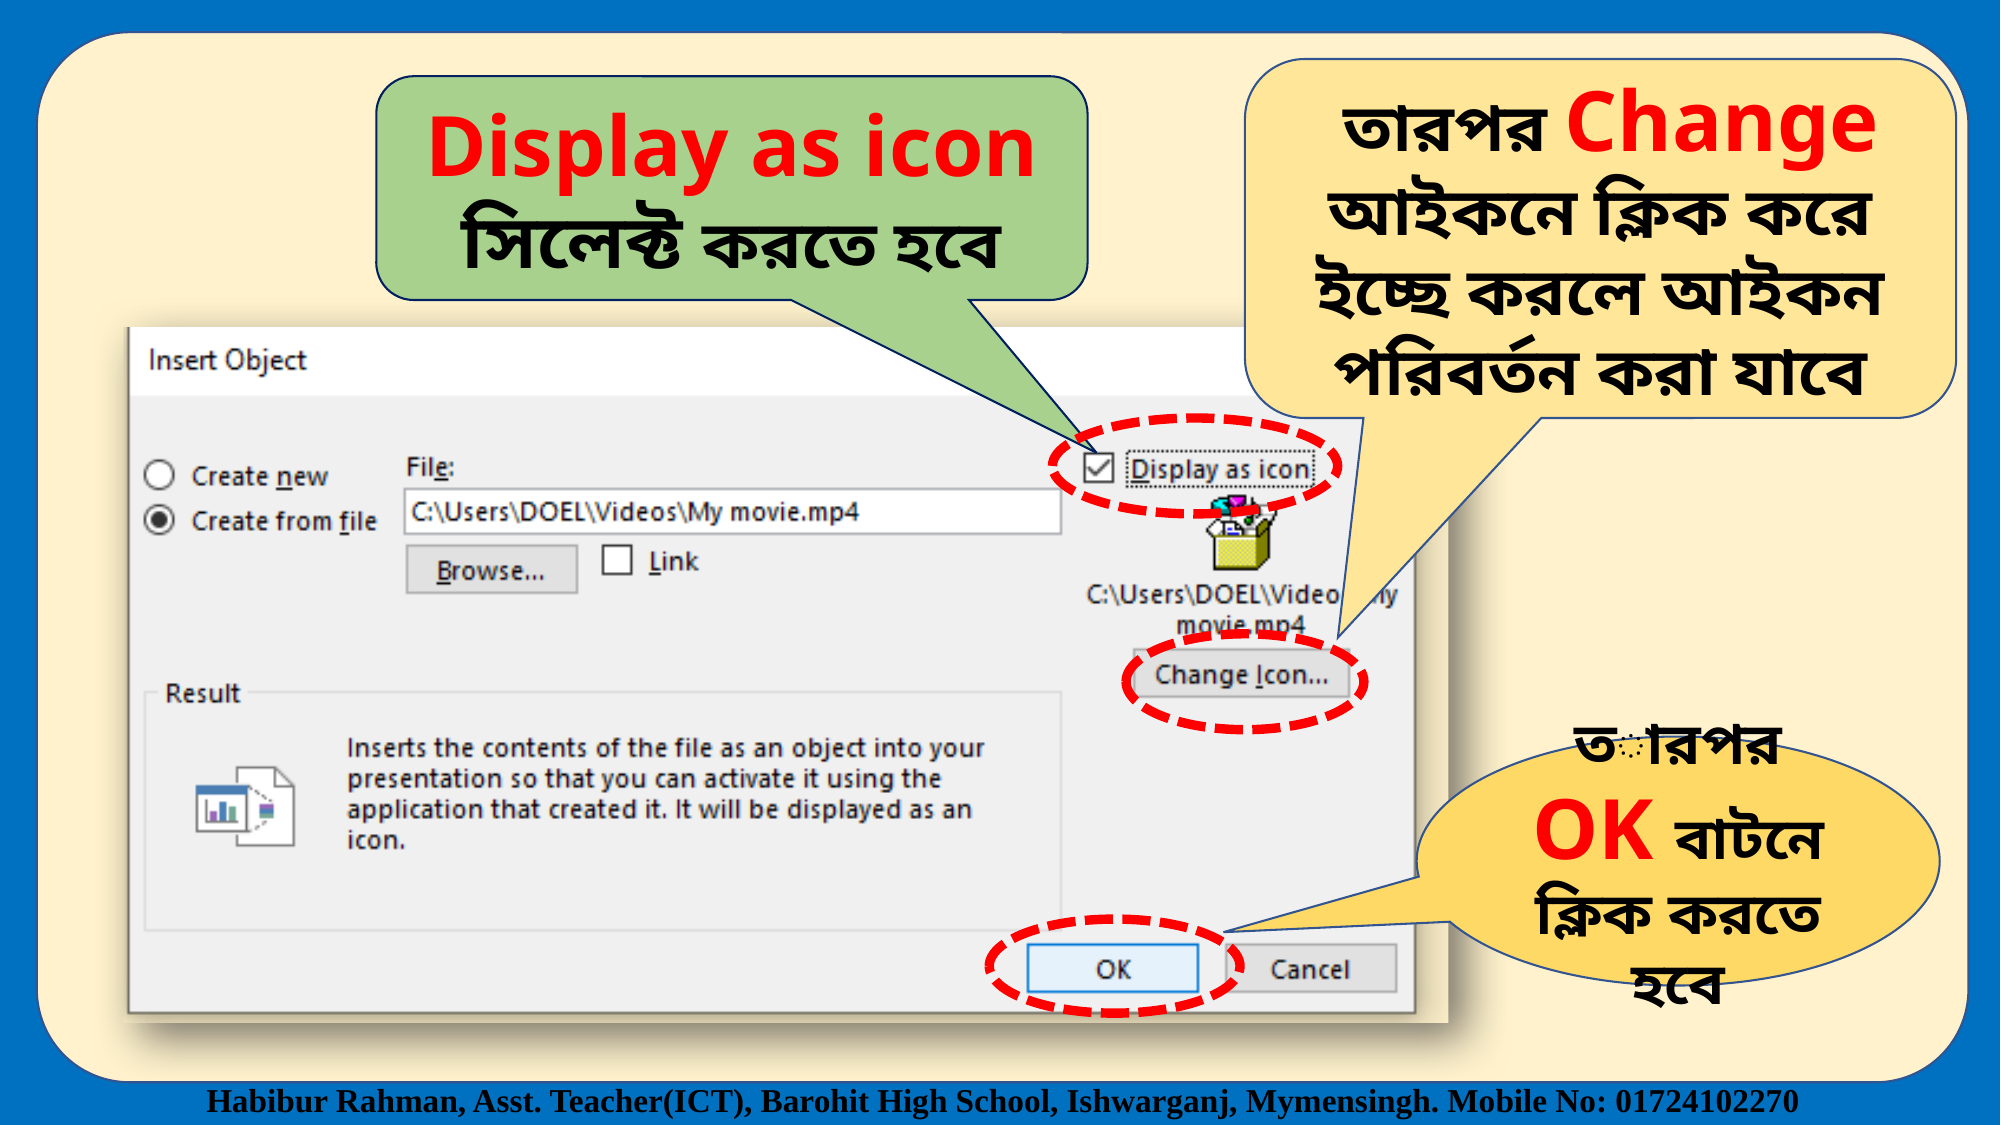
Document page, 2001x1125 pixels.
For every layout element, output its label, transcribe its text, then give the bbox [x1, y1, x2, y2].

text_box Display as icon সিলেক্ট করতে হবে [375, 75, 1089, 326]
text_box তারপর OK বাটনে ক্লিক করতে হবে [1449, 735, 1941, 987]
picture [123, 326, 1449, 1023]
text_box তারপর Change আইকনে ক্লিক করে ইচ্ছে করলে আইকন পরিবর্তন করা যাবে [1243, 57, 1958, 520]
